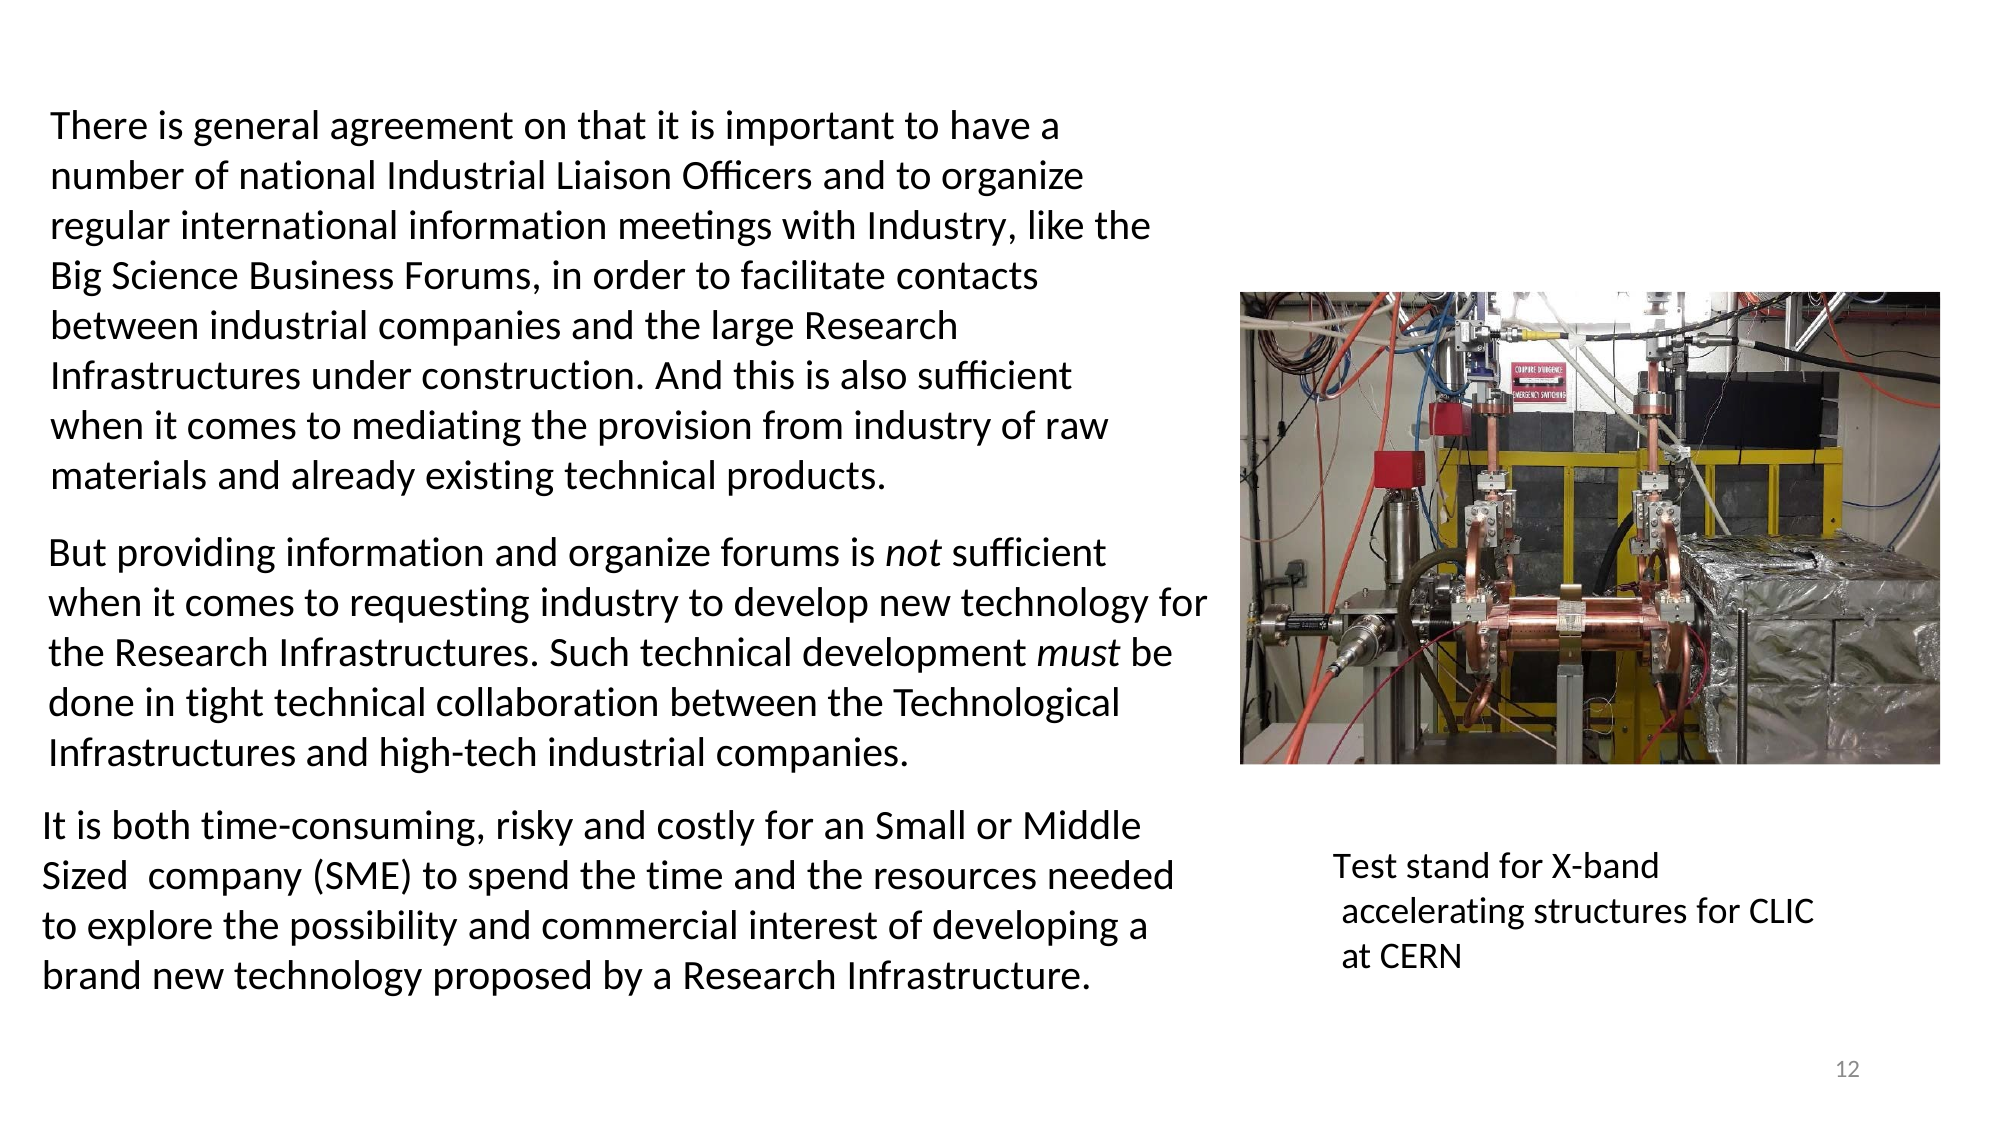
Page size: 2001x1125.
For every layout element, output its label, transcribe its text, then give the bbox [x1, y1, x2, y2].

text_box There is general agreement on that it is important to have a number of national Industrial Liaison Officers and to organize regular international information meetings with Industry, like the Big Science Business Forums, in order to facilitate contacts between industrial companies and the large Research Infrastructures under construction. And this is also sufficient when it comes to mediating the provision from industry of raw materials and already existing technical products. [48, 97, 1835, 499]
text_box Test stand for X-band accelerating structures for CLIC at CERN [1331, 840, 1850, 976]
text_box [1240, 291, 1941, 765]
text_box But providing information and organize forums is not sufficient when it comes to requesting industry to develop new technology for the Research Infrastructures. Such technical development must be done in tight technical collaboration between the Technological Infrastructures and high-tech industrial companies. [46, 525, 1210, 776]
slide_number 12 [1425, 1037, 1875, 1098]
text_box It is both time-consuming, risky and costly for an Small or Middle Sized company (SME) to spend the time and the resources needed to explore the possibility and commercial interest of developing a brand new technology proposed by a Research Infrastructure. [39, 797, 1210, 998]
